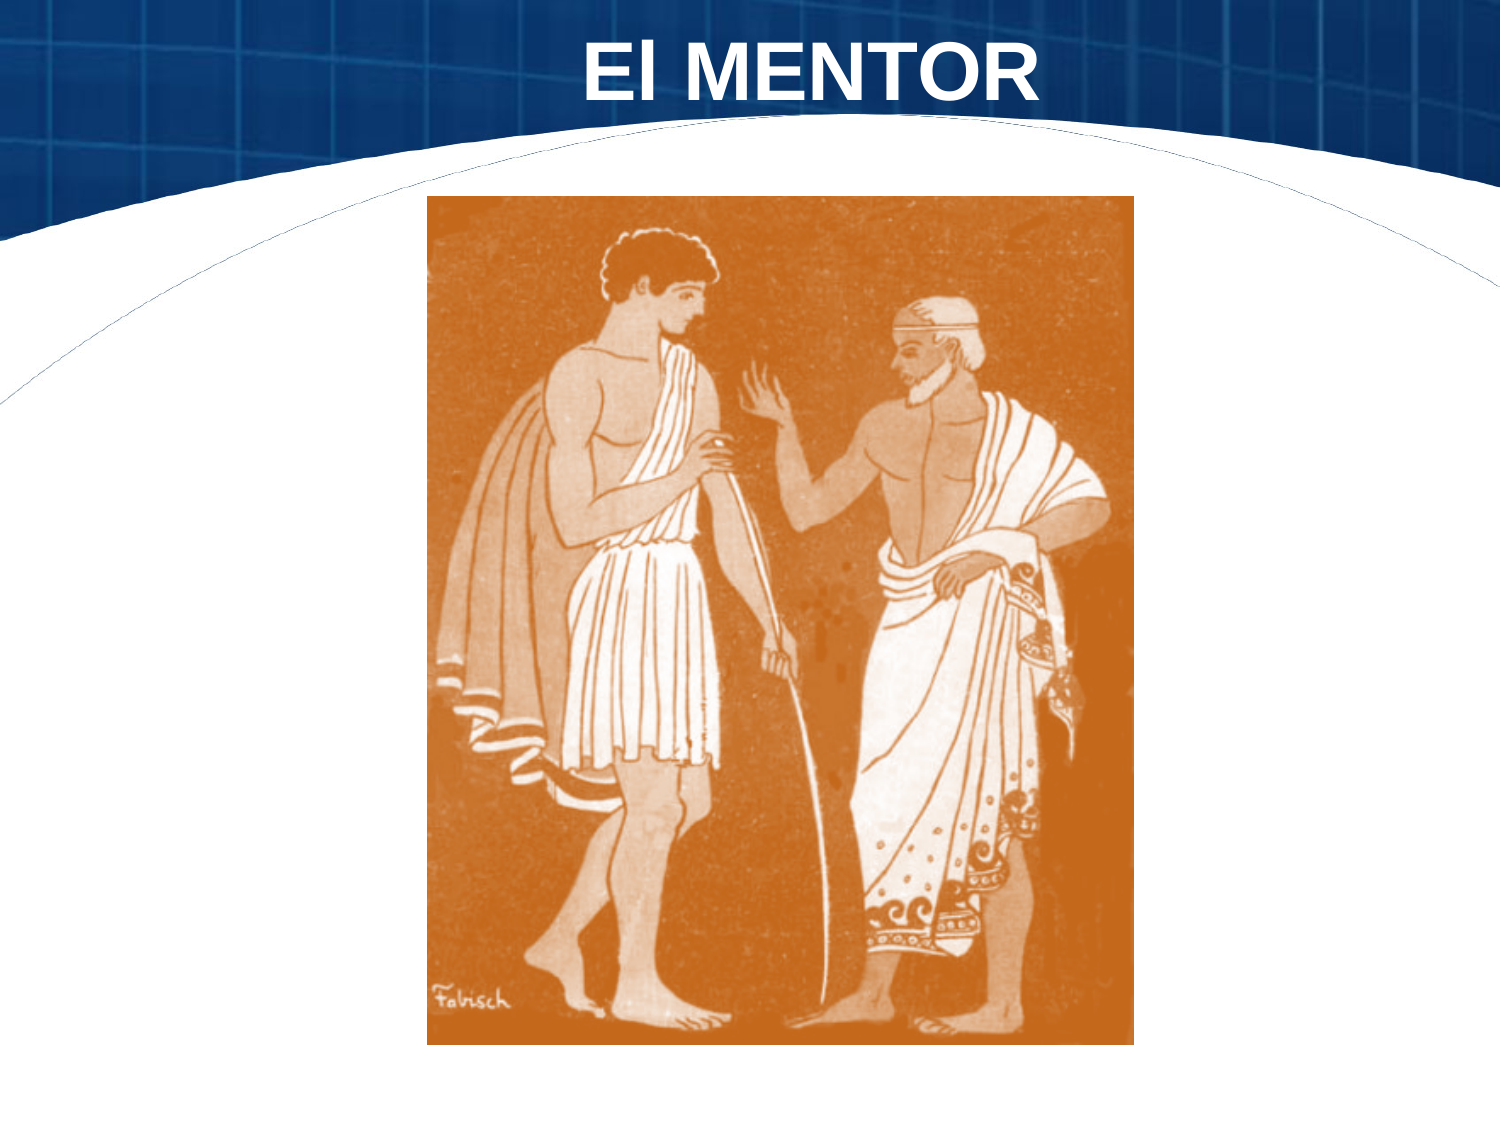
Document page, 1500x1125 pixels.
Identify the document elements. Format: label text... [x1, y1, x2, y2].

picture [0, 0, 1500, 1125]
text_box El MENTOR [490, 9, 1133, 125]
